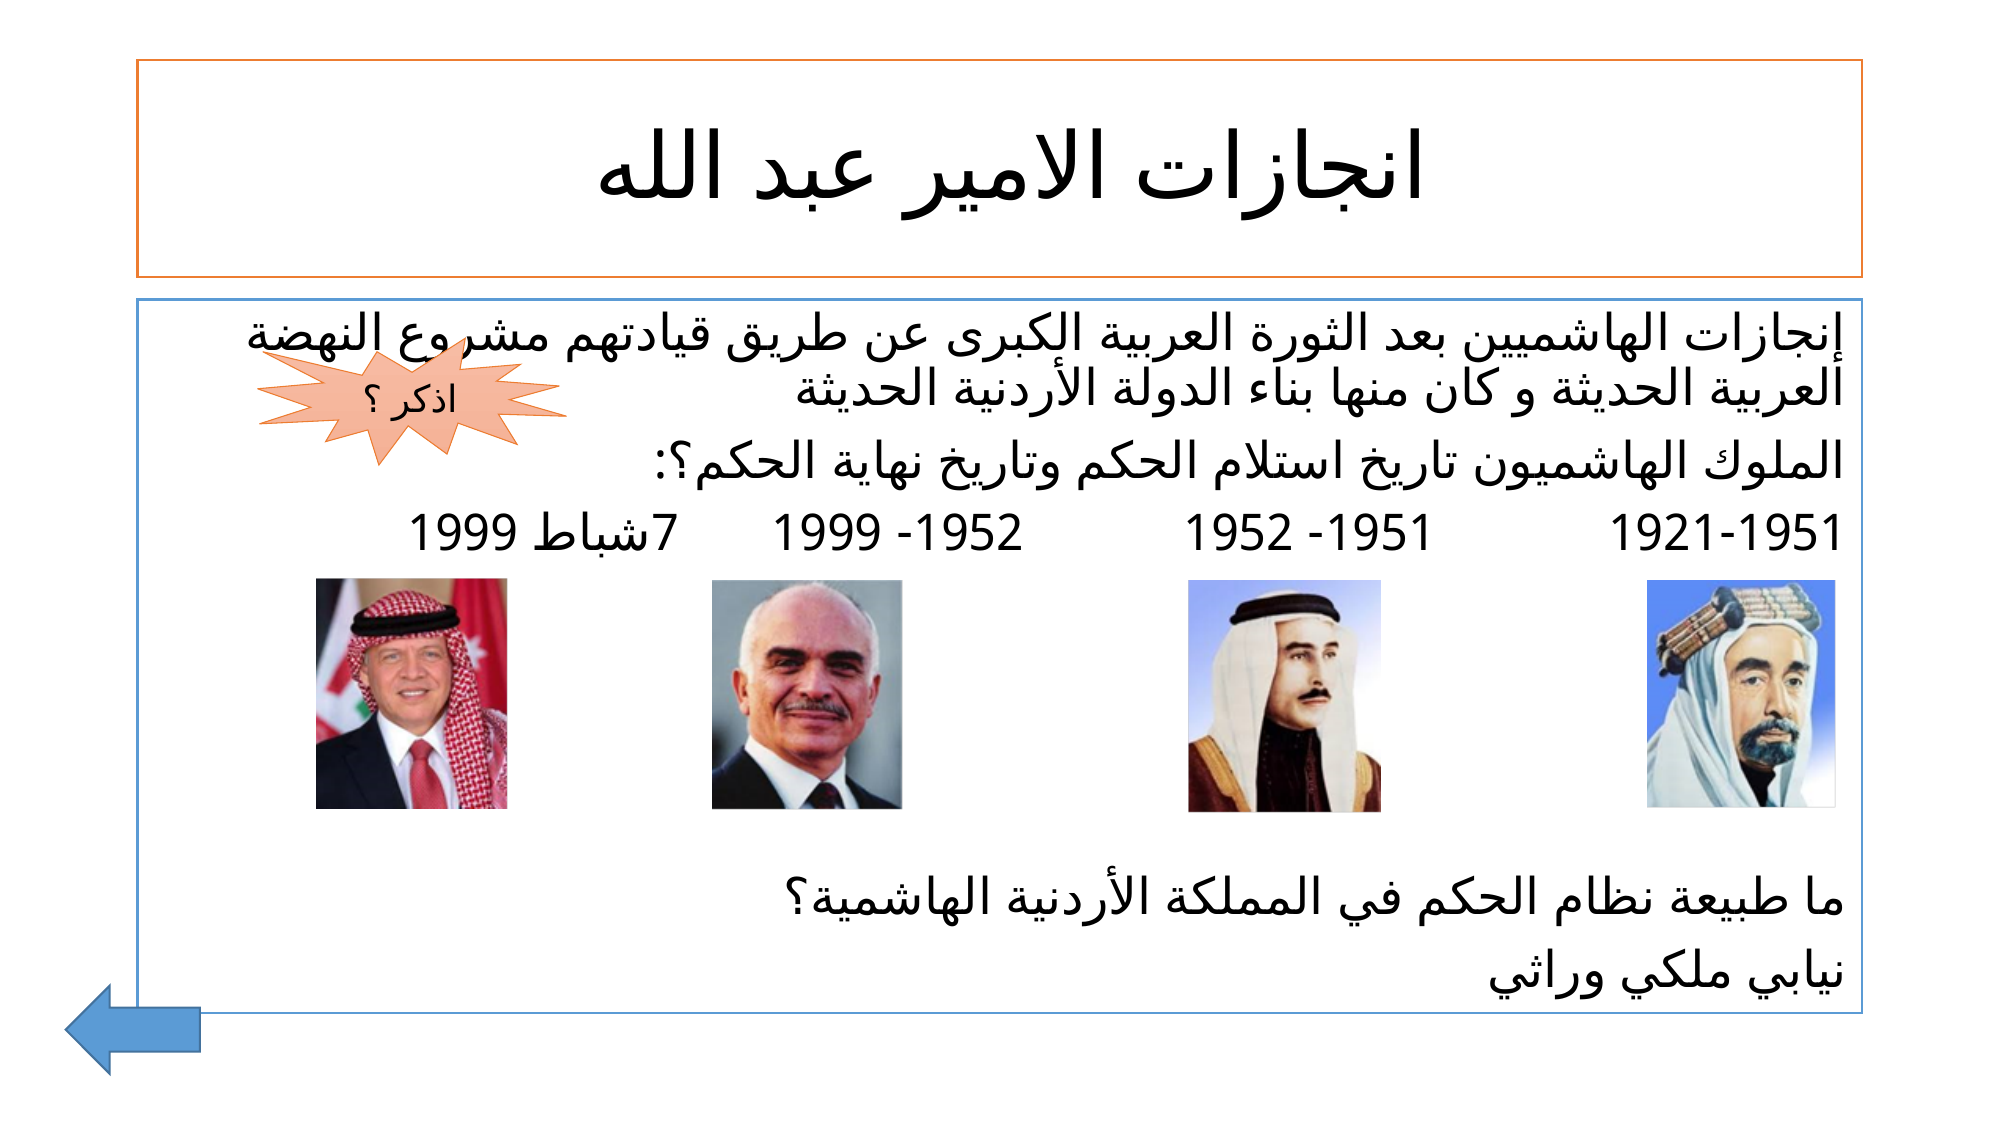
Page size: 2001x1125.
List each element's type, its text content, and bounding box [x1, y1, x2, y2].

picture [1187, 580, 1381, 814]
picture [315, 577, 509, 809]
title انجازات الامير عبد الله [136, 59, 1863, 278]
picture [1647, 580, 1837, 809]
text_box اذكر ؟ [257, 337, 567, 467]
text_box [64, 983, 201, 1077]
picture [712, 580, 904, 811]
list إنجازات الهاشميين بعد الثورة العربية الكبرى عن طريق قيادتهم مشروع النهضة العربية الحديثة و كان منها بناء الدولة الأردنية الحديثة الملوك الهاشميون تاريخ استلام الحكم وتاريخ نهاية الحكم؟: 1921-1951 1951- 1952 1952- 1999 7شباط 1999 ما طبيعة نظام الحكم في المملكة الأردنية الهاشمية؟ نيابي ملكي وراثي [136, 298, 1863, 1014]
